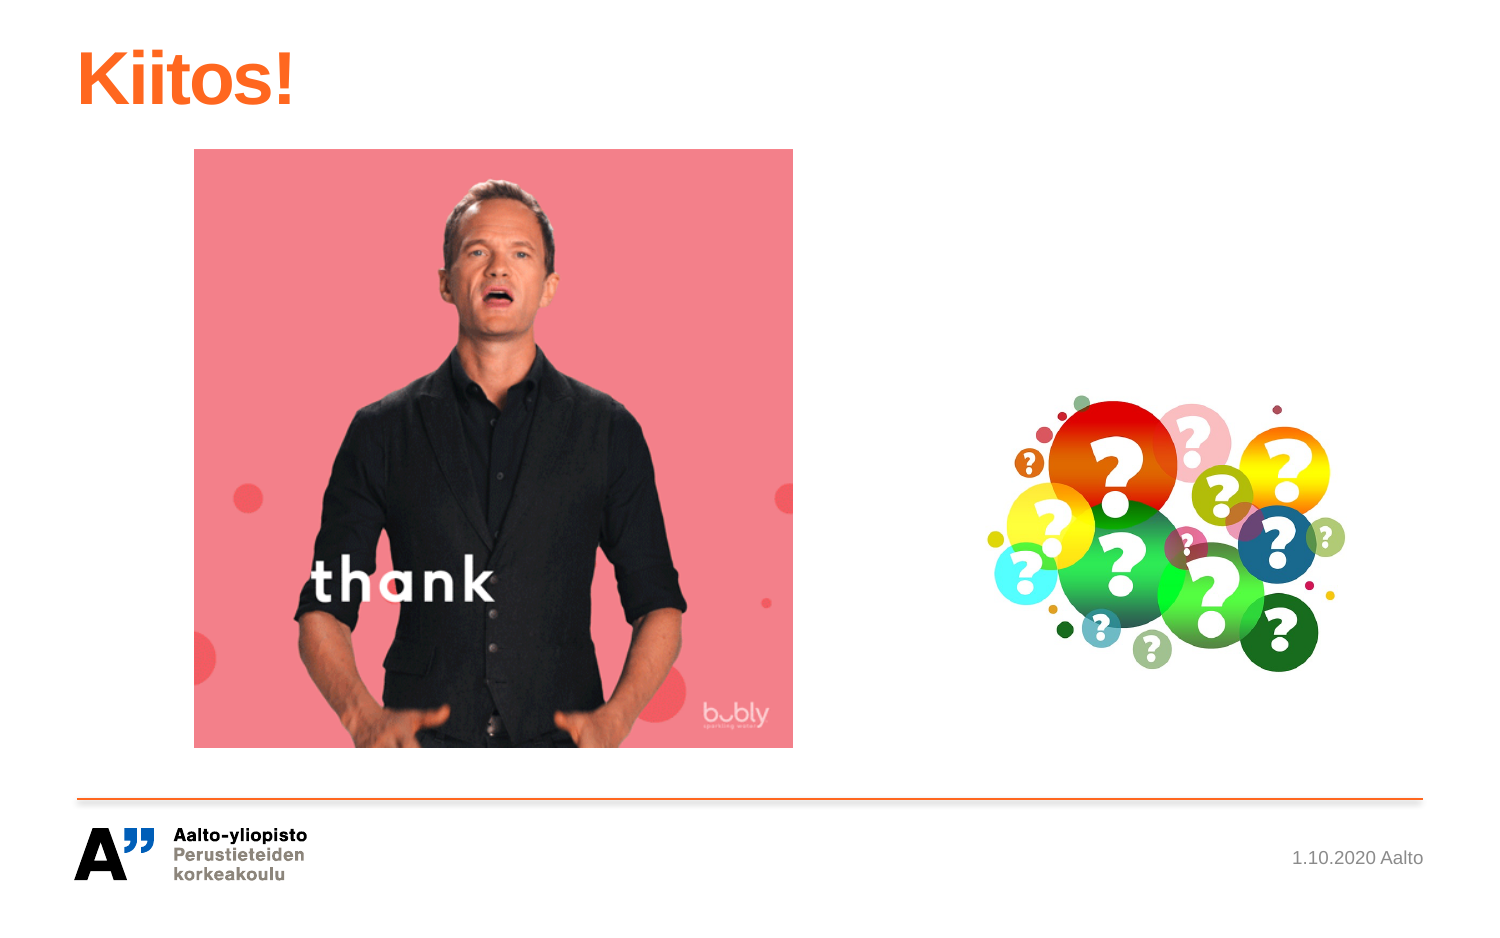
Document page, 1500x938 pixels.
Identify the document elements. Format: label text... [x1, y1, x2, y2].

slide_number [829, 844, 1424, 871]
picture [908, 362, 1424, 705]
title Kiitos! [76, 43, 1424, 207]
picture [194, 149, 794, 749]
